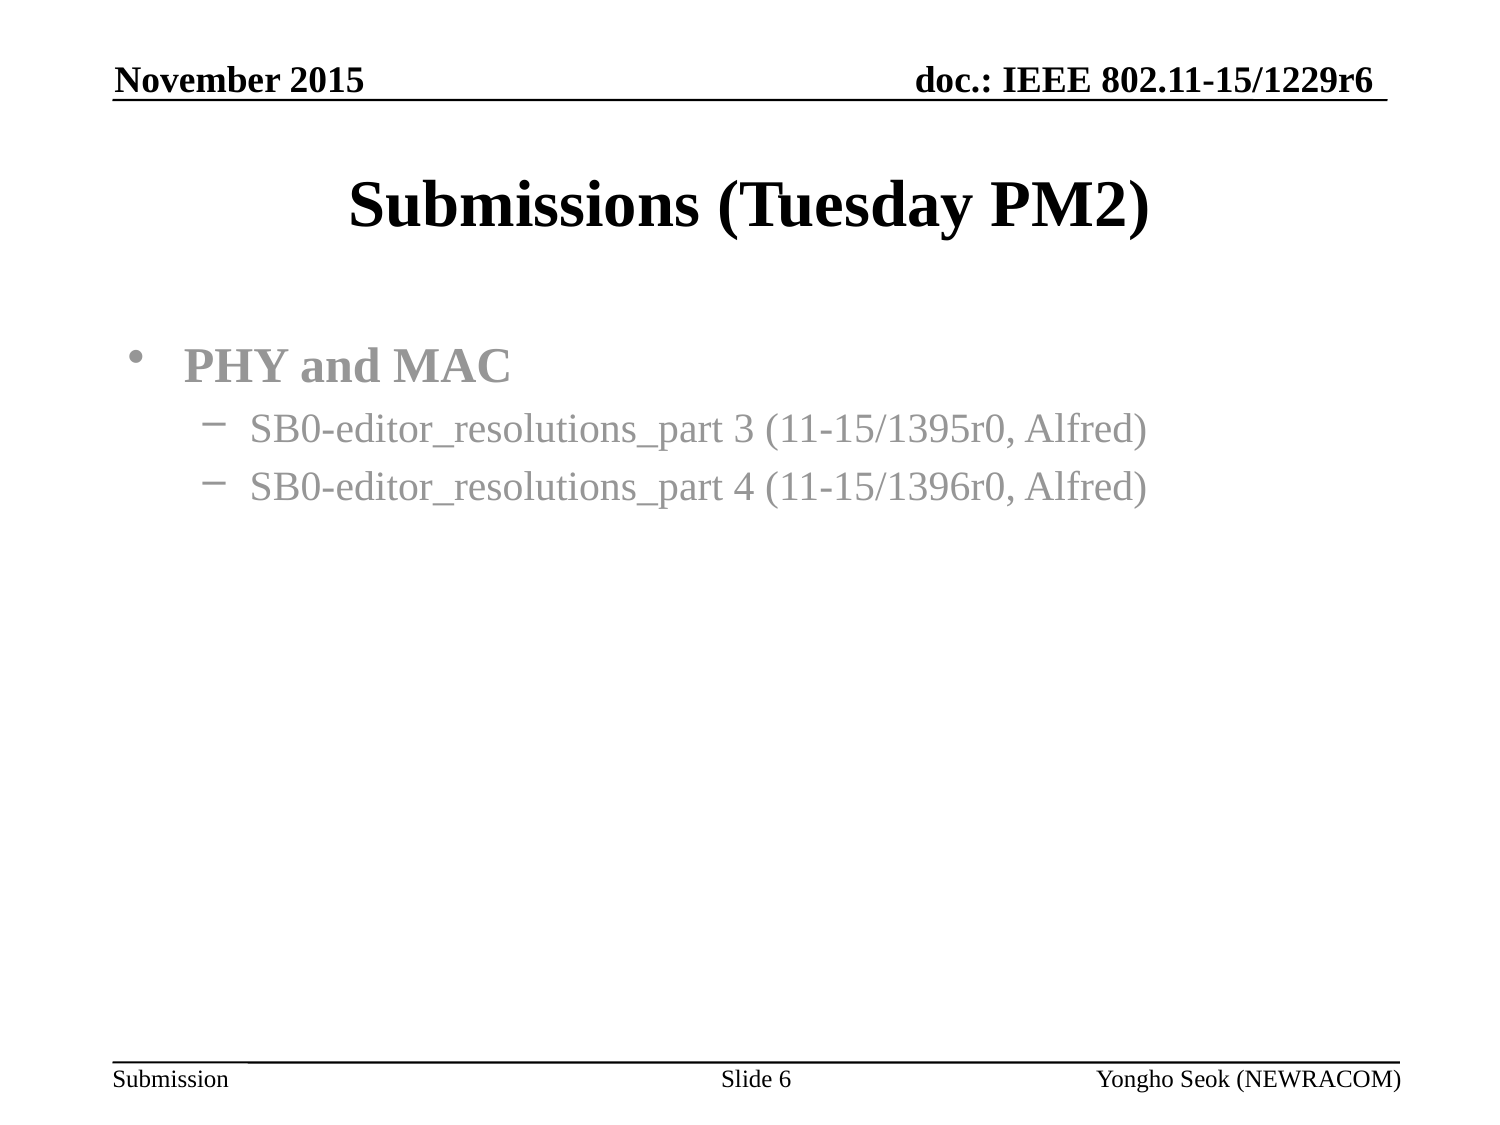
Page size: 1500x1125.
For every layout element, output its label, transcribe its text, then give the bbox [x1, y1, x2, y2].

title Submissions (Tuesday PM2) [112, 112, 1388, 288]
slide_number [114, 54, 368, 101]
list PHY and MAC SB0-editor_resolutions_part 3 (11-15/1395r0, Alfred) SB0-editor_resolutions_part 4 (11-15/1396r0, Alfred) [112, 324, 1388, 1001]
footer Yongho Seok (NEWRACOM) [1088, 1061, 1402, 1093]
slide_number Slide 6 [712, 1061, 800, 1093]
